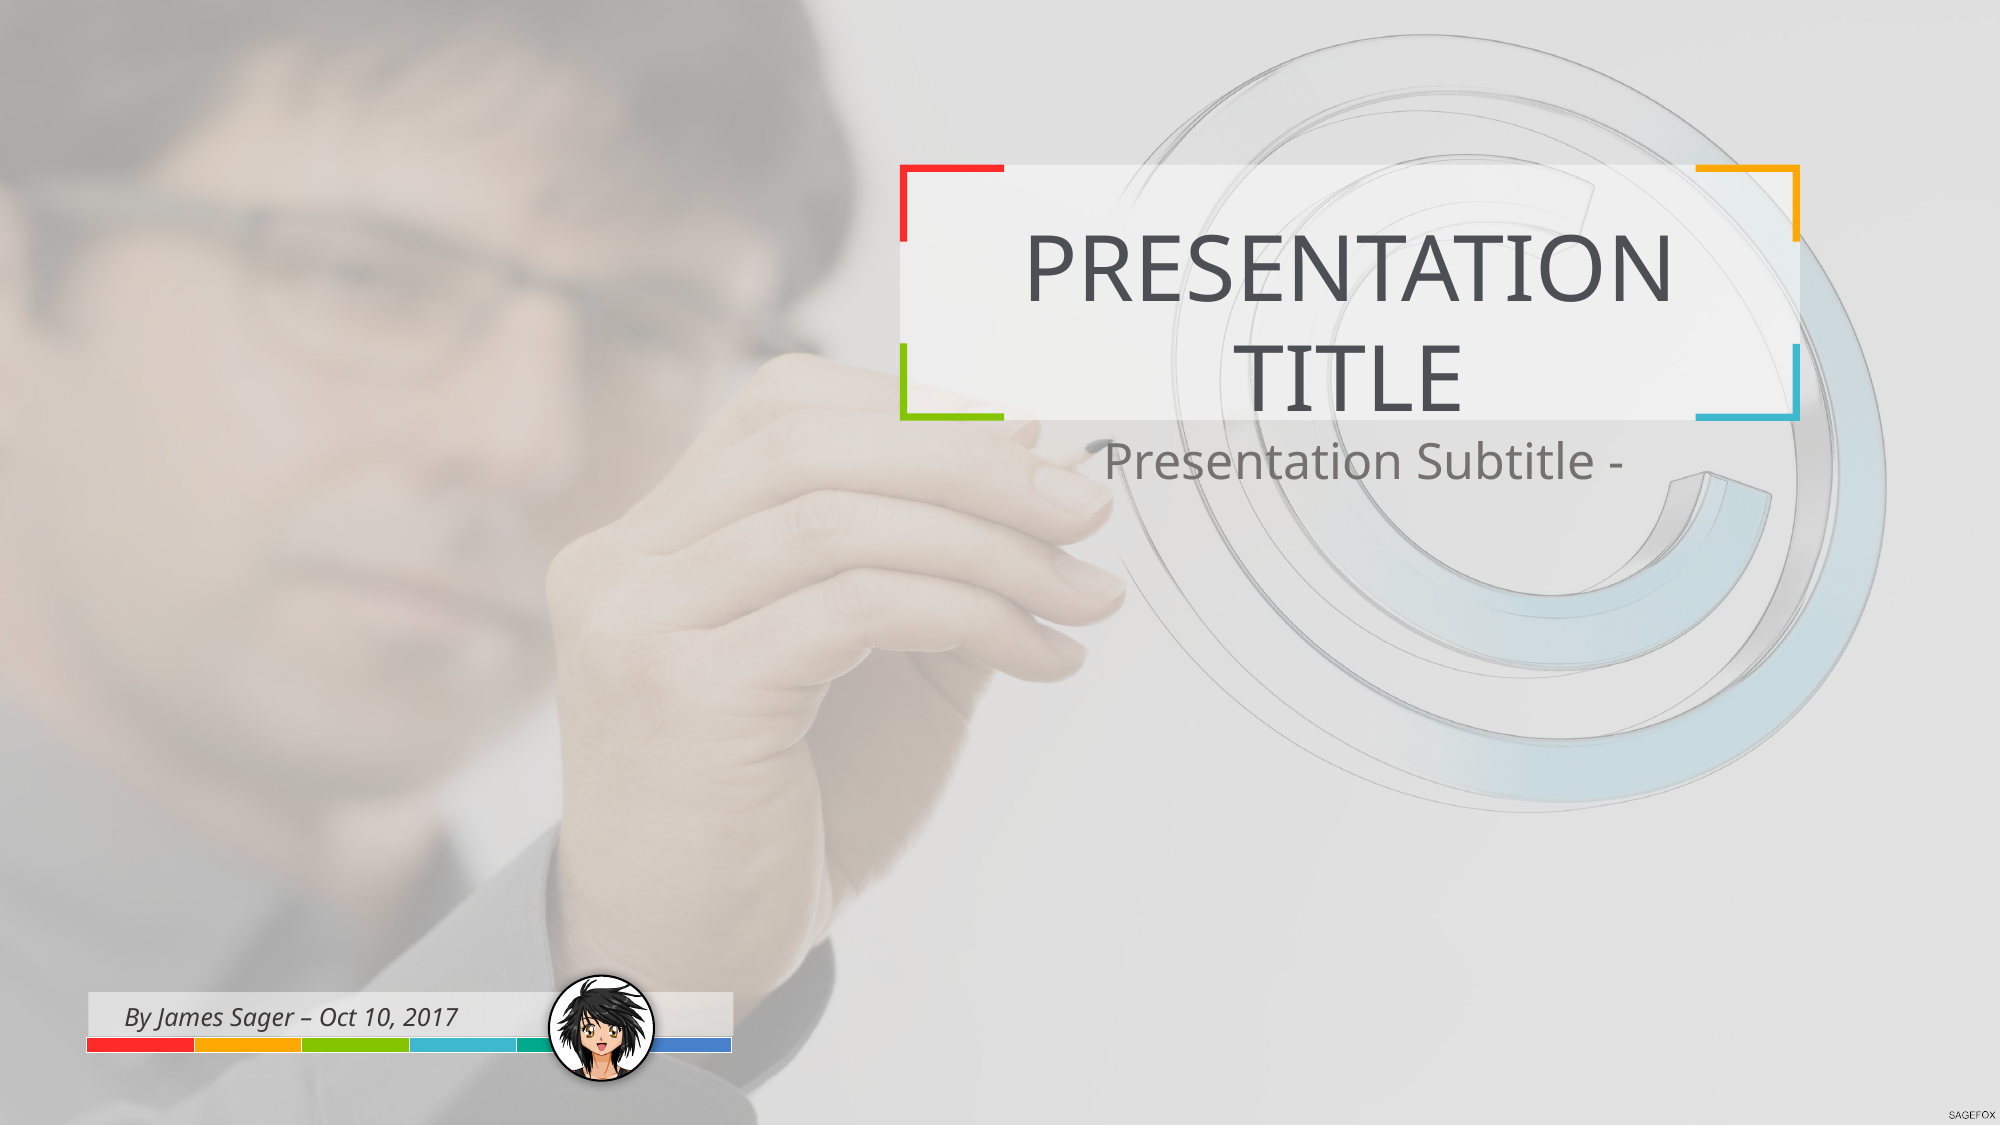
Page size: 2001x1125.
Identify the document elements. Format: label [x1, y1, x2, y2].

picture [1925, 0, 2001, 1125]
text_box [899, 164, 1800, 421]
text_box [86, 975, 734, 1081]
